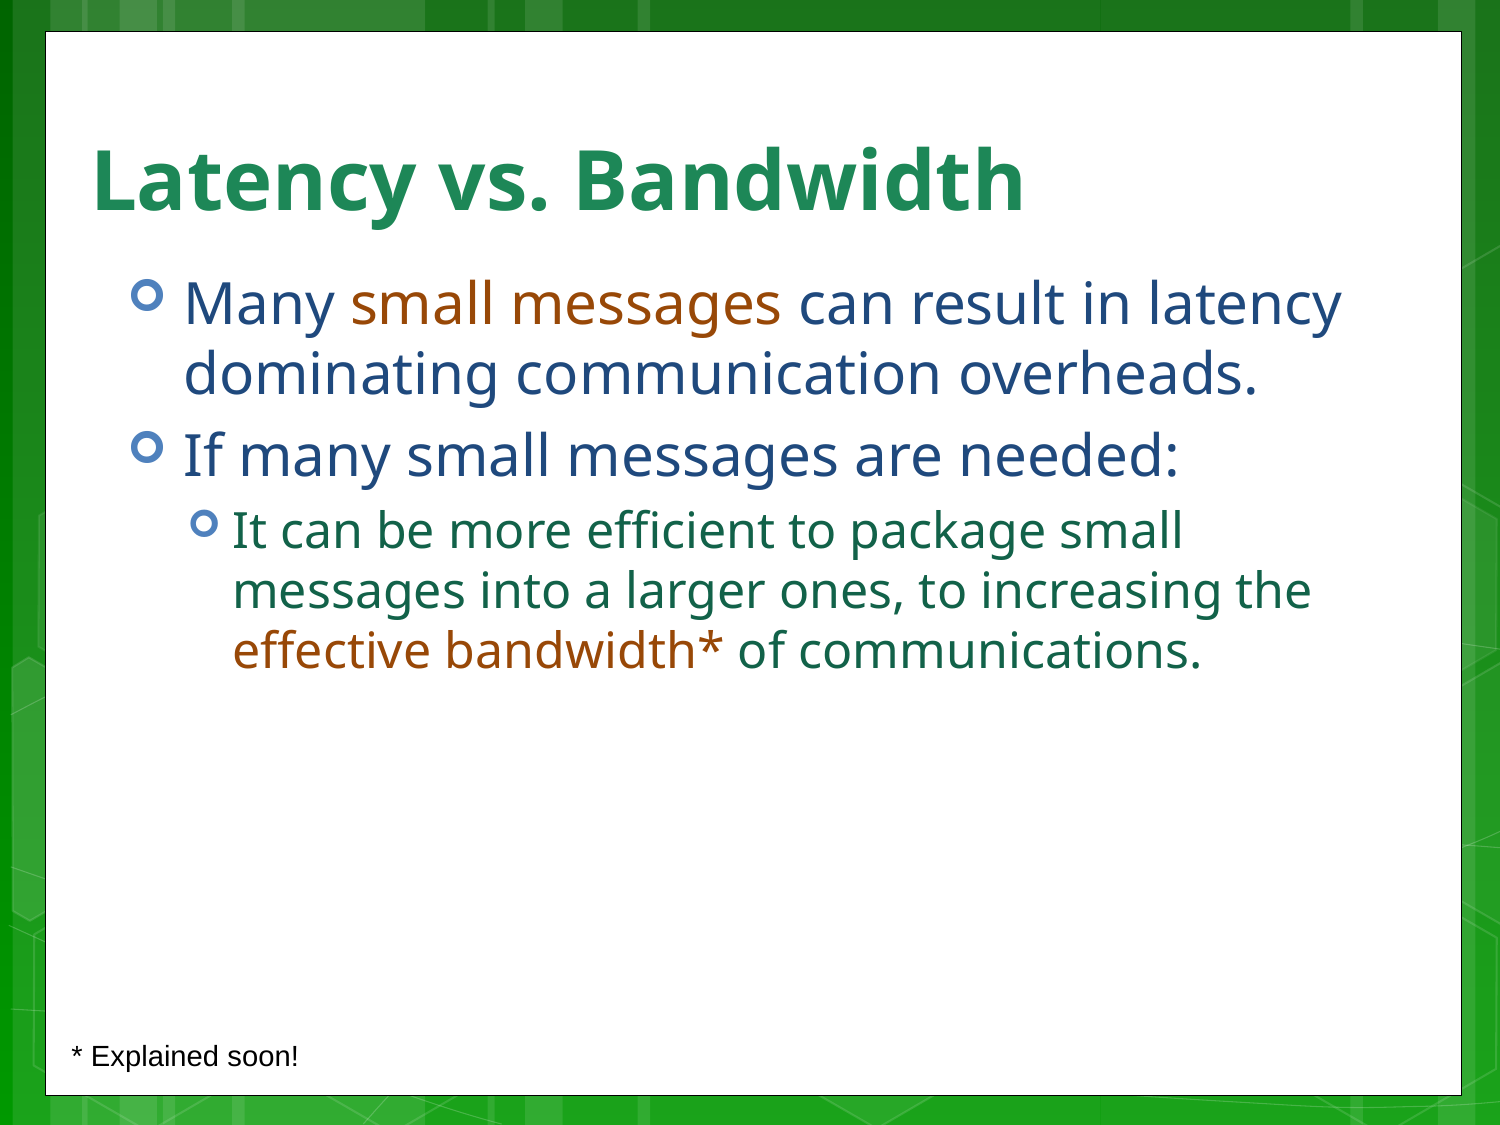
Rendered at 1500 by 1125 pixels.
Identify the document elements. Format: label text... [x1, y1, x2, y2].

title Latency vs. Bandwidth [75, 0, 1451, 235]
text_box * Explained soon! [56, 1029, 315, 1080]
list Many small messages can result in latency dominating communication overheads. If many small messages are needed: It can be more efficient to package small messages into a larger ones, to increasing the effective bandwidth* of communications. [112, 258, 1426, 1096]
